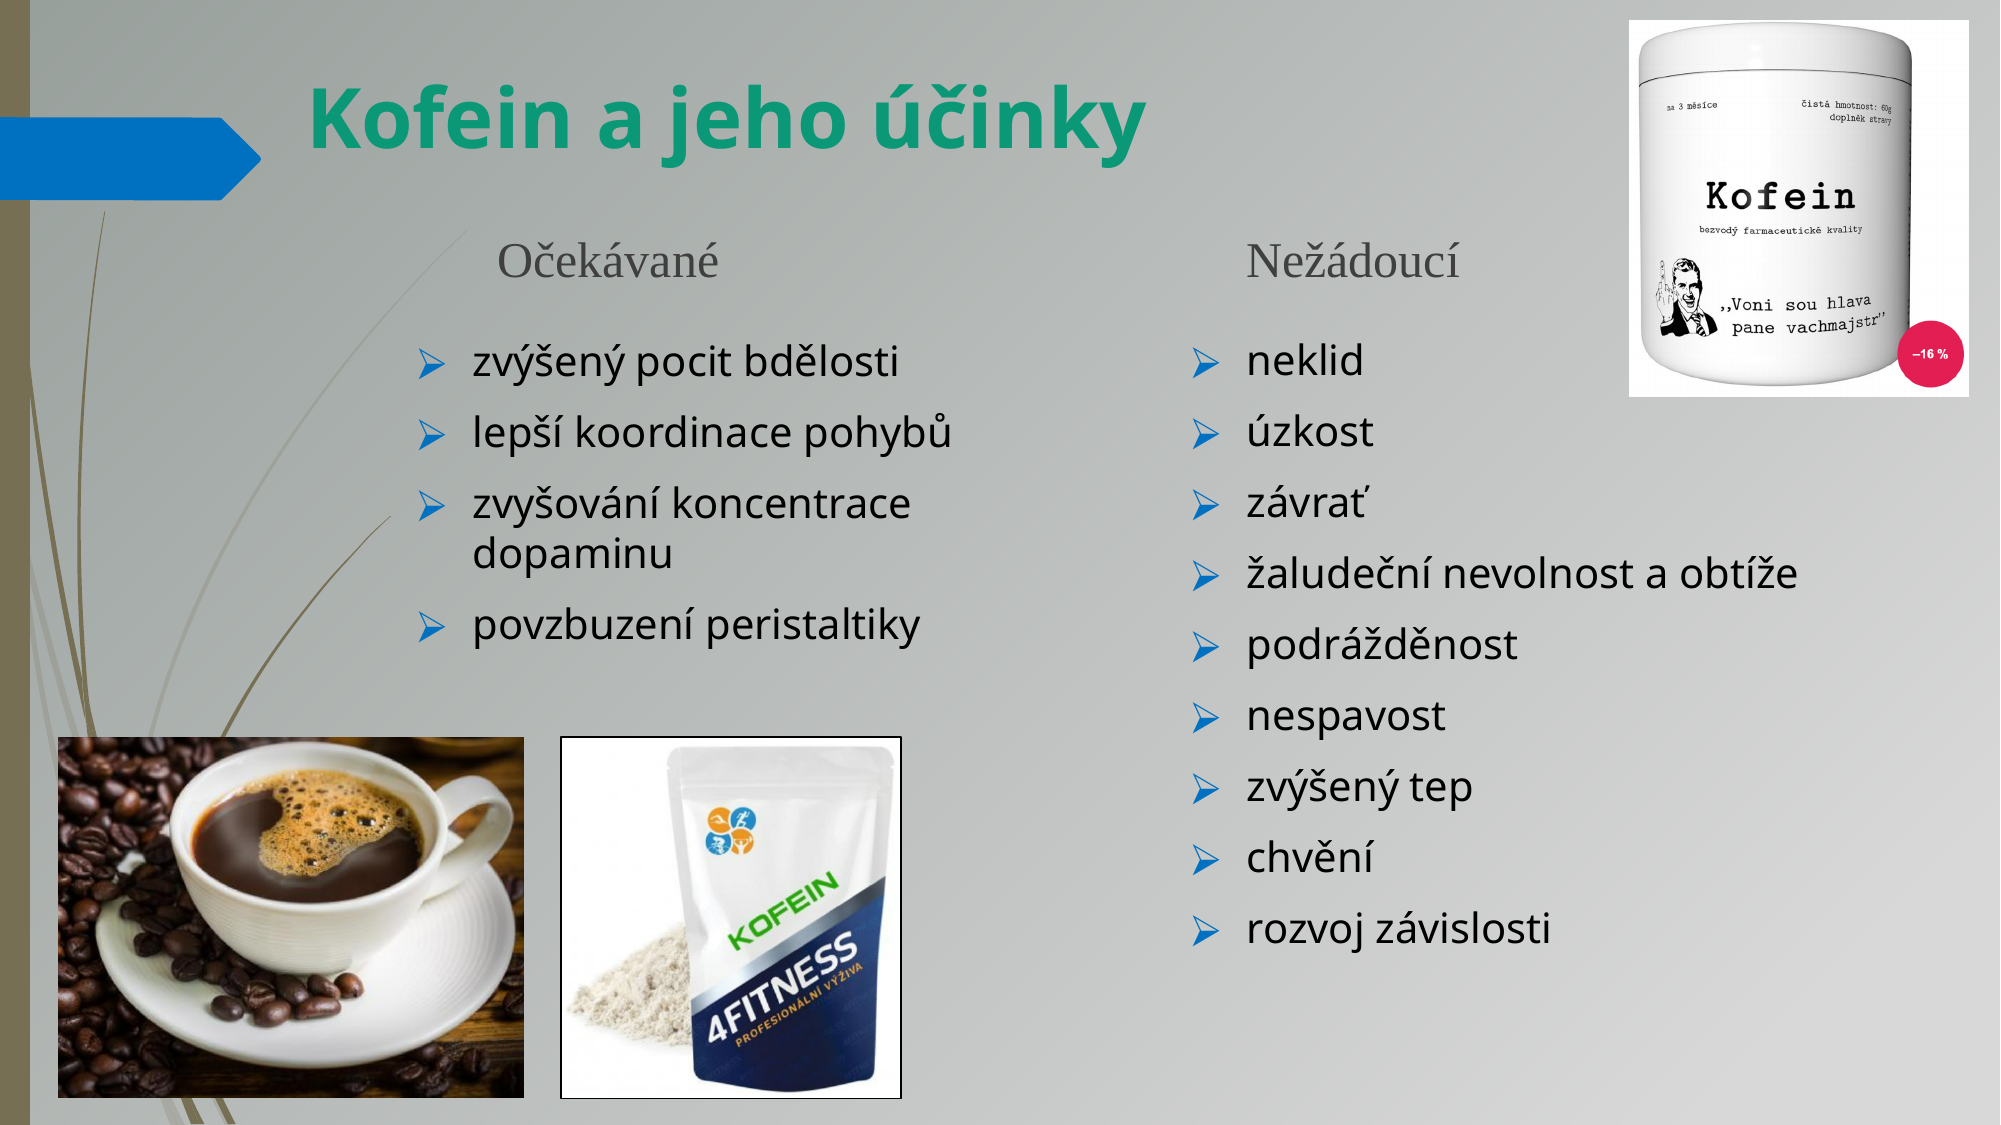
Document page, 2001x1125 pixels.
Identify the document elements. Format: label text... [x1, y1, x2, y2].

title Kofein a jeho účinky [291, 58, 1624, 184]
list Očekávané [482, 200, 1138, 295]
list Nežádoucí [1231, 200, 1624, 295]
picture [58, 737, 524, 1099]
list neklid úzkost závrať žaludeční nevolnost a obtíže podrážděnost nespavost zvýšený tep chvění rozvoj závislosti [1175, 326, 1949, 1044]
picture [561, 737, 901, 1099]
list zvýšený pocit bdělosti lepší koordinace pohybů zvyšování koncentrace dopaminu povzbuzení peristaltiky [401, 327, 1138, 969]
picture [1629, 20, 1969, 397]
